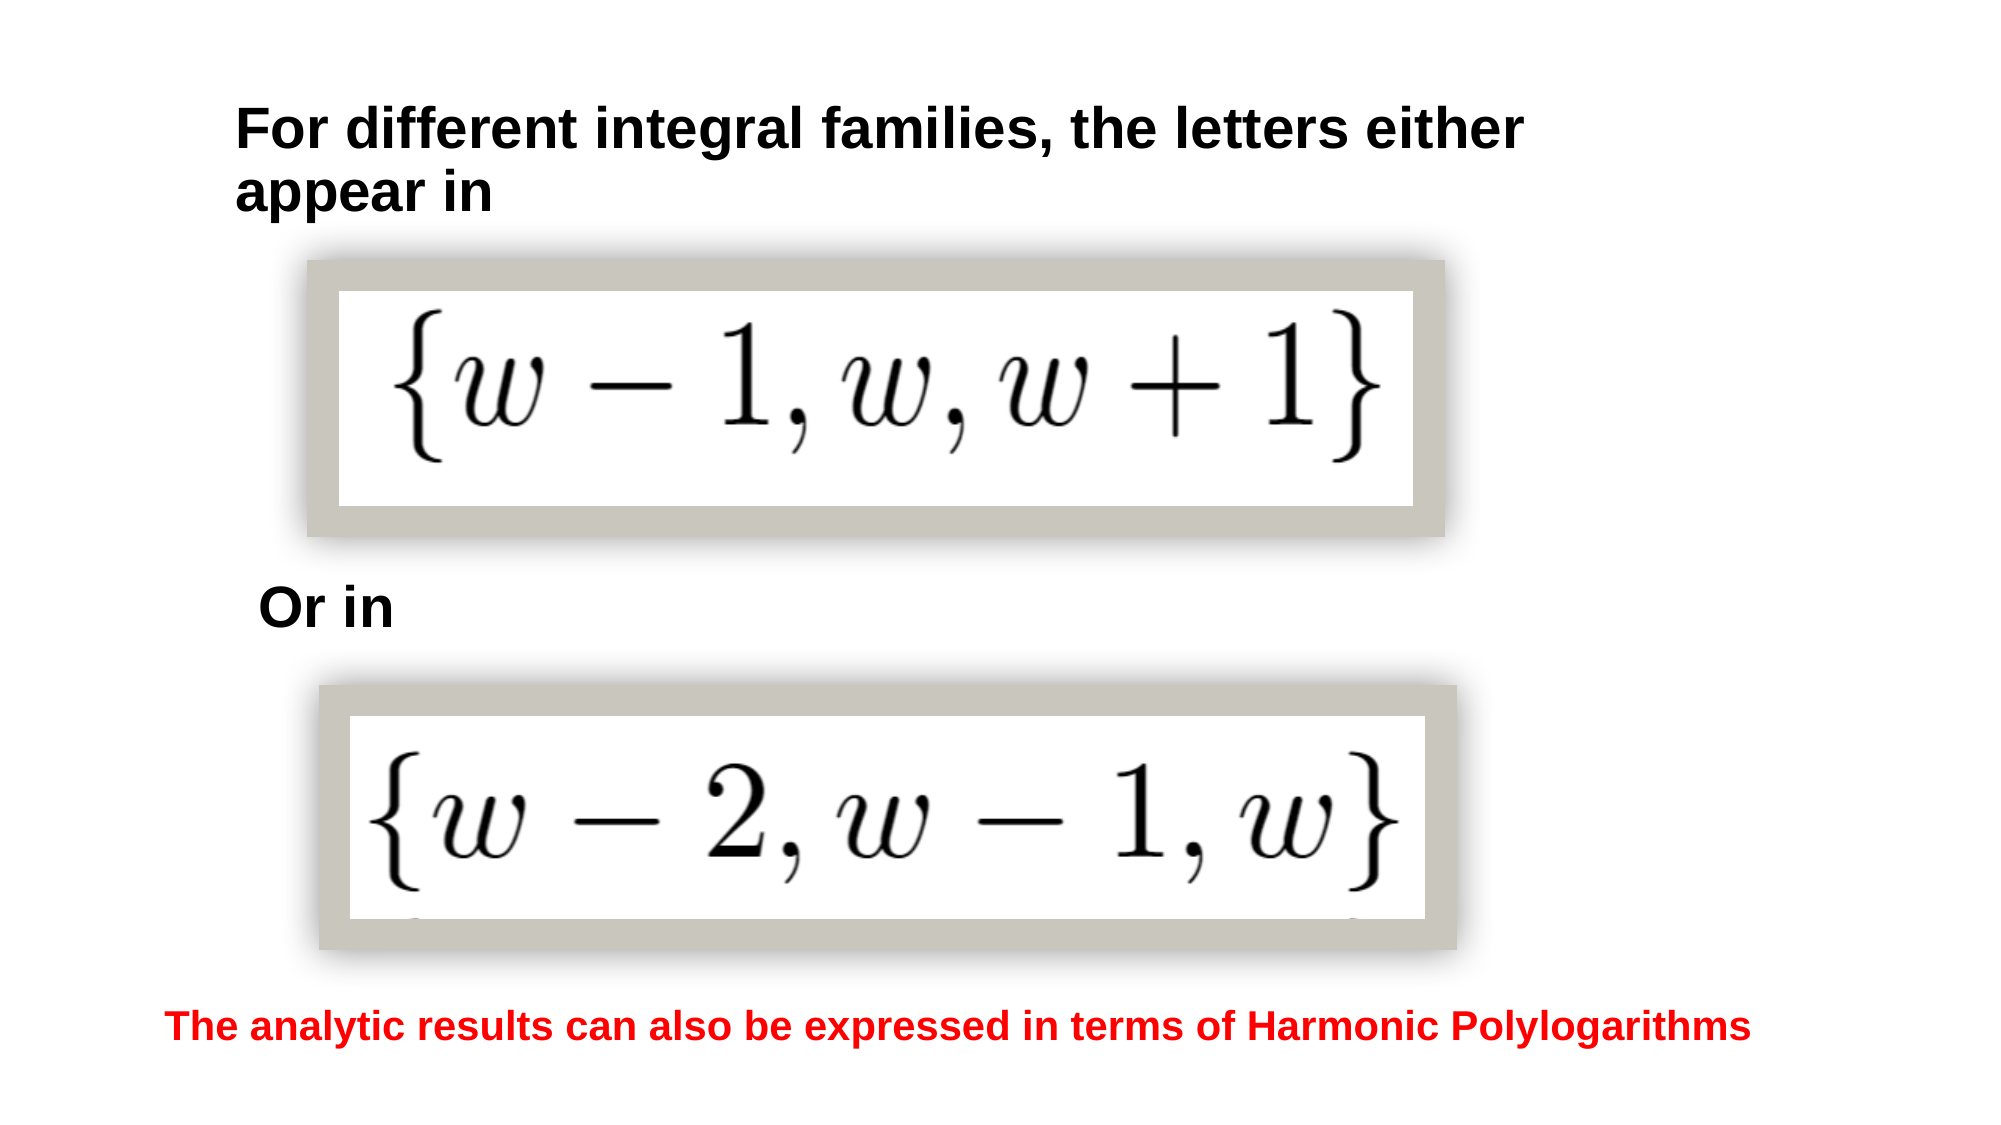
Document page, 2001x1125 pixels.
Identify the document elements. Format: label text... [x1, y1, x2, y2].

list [350, 715, 1426, 920]
title For different integral families, the letters either appear in [220, 52, 1591, 271]
text_box Or in [243, 562, 469, 647]
picture [338, 290, 1414, 506]
text_box The analytic results can also be expressed in terms of Harmonic Polylogarithms [149, 991, 1792, 1056]
